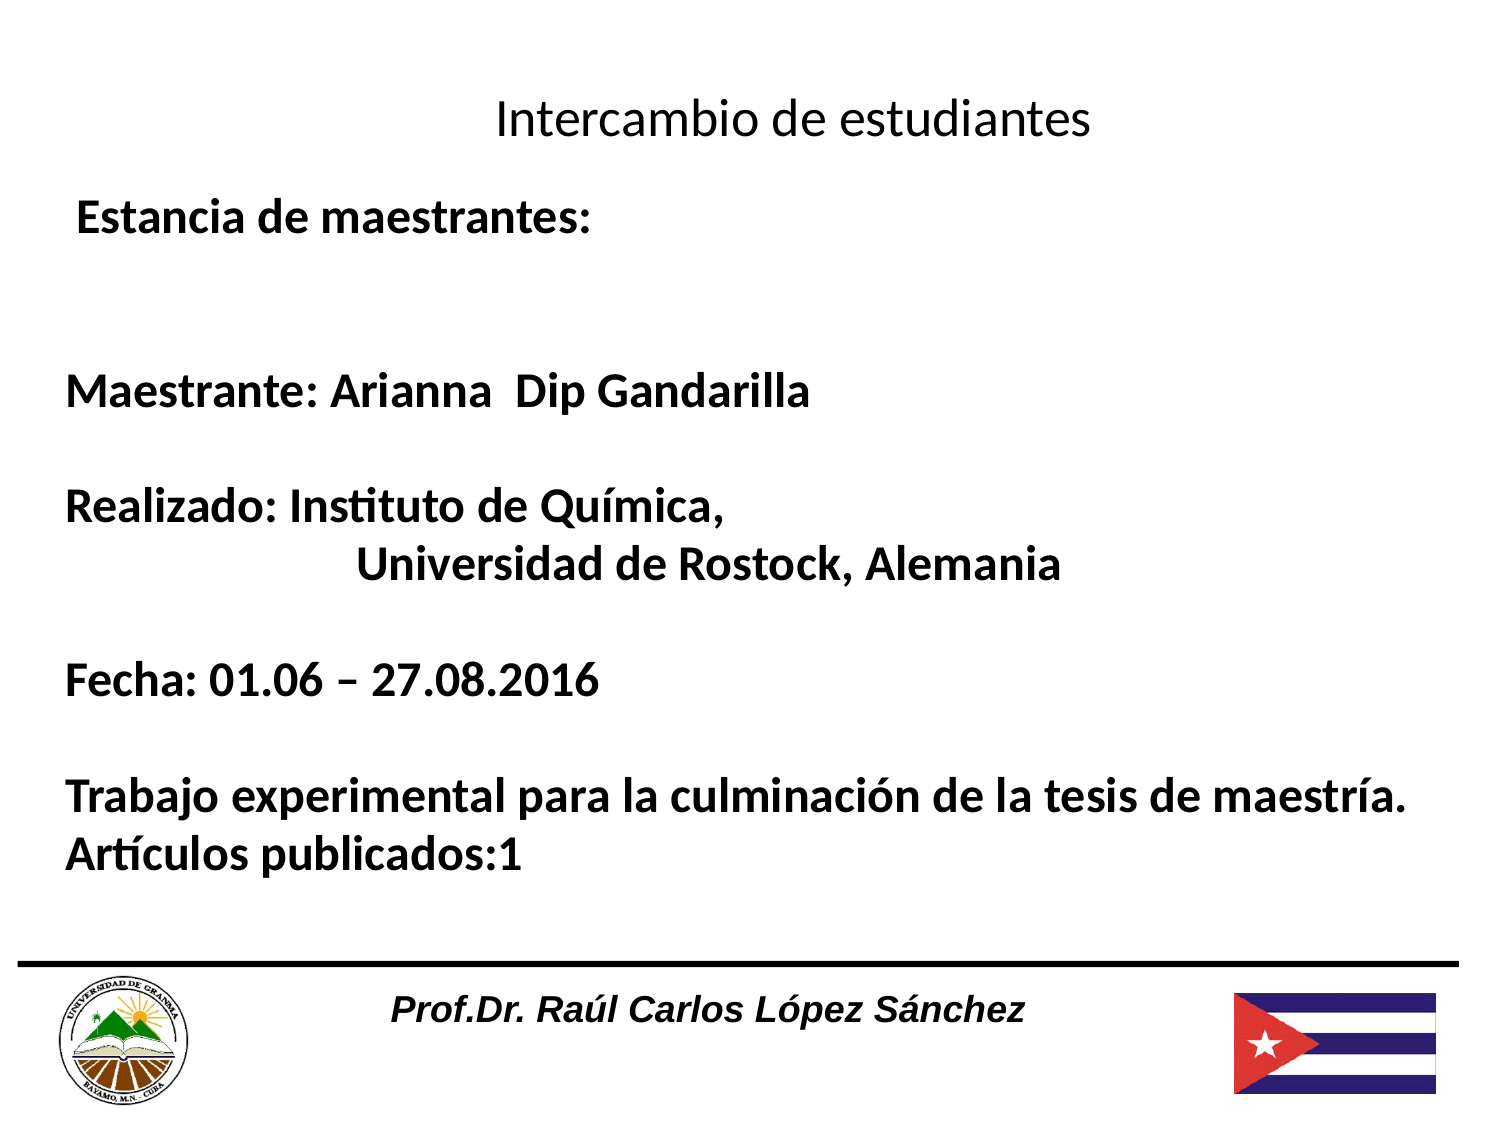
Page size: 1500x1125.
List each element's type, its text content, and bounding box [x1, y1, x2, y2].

text_box Intercambio de estudiantes [187, 74, 1400, 155]
picture [58, 975, 190, 1107]
text_box Estancia de maestrantes: Maestrante: Arianna Dip Gandarilla Realizado: Instituto de Química, Universidad de Rostock, Alemania Fecha: 01.06 – 27.08.2016 Trabajo experimental para la culminación de la tesis de maestría. Artículos publicados:1 [50, 187, 1438, 1125]
picture [1233, 993, 1436, 1095]
